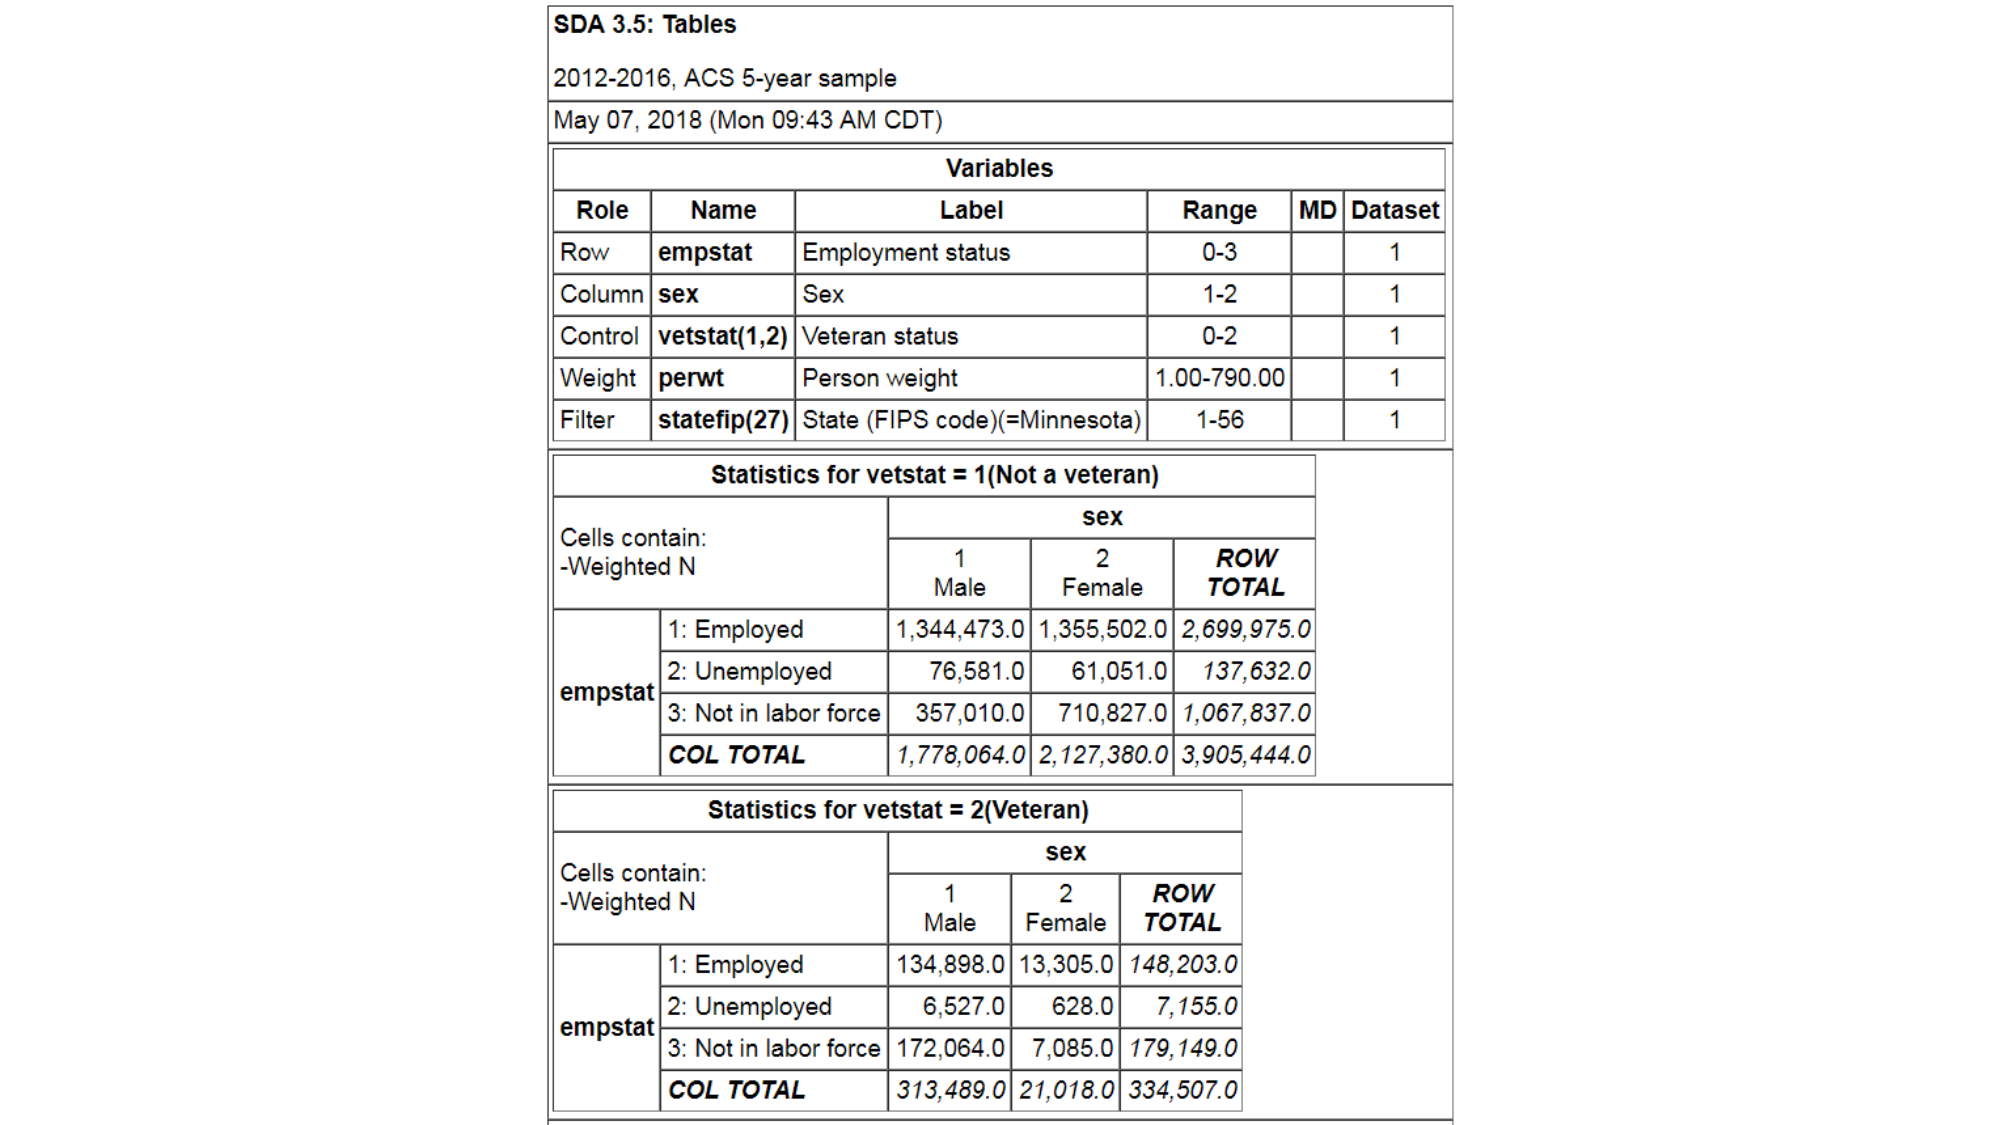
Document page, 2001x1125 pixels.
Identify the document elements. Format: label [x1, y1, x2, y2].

picture [541, 0, 1459, 1125]
